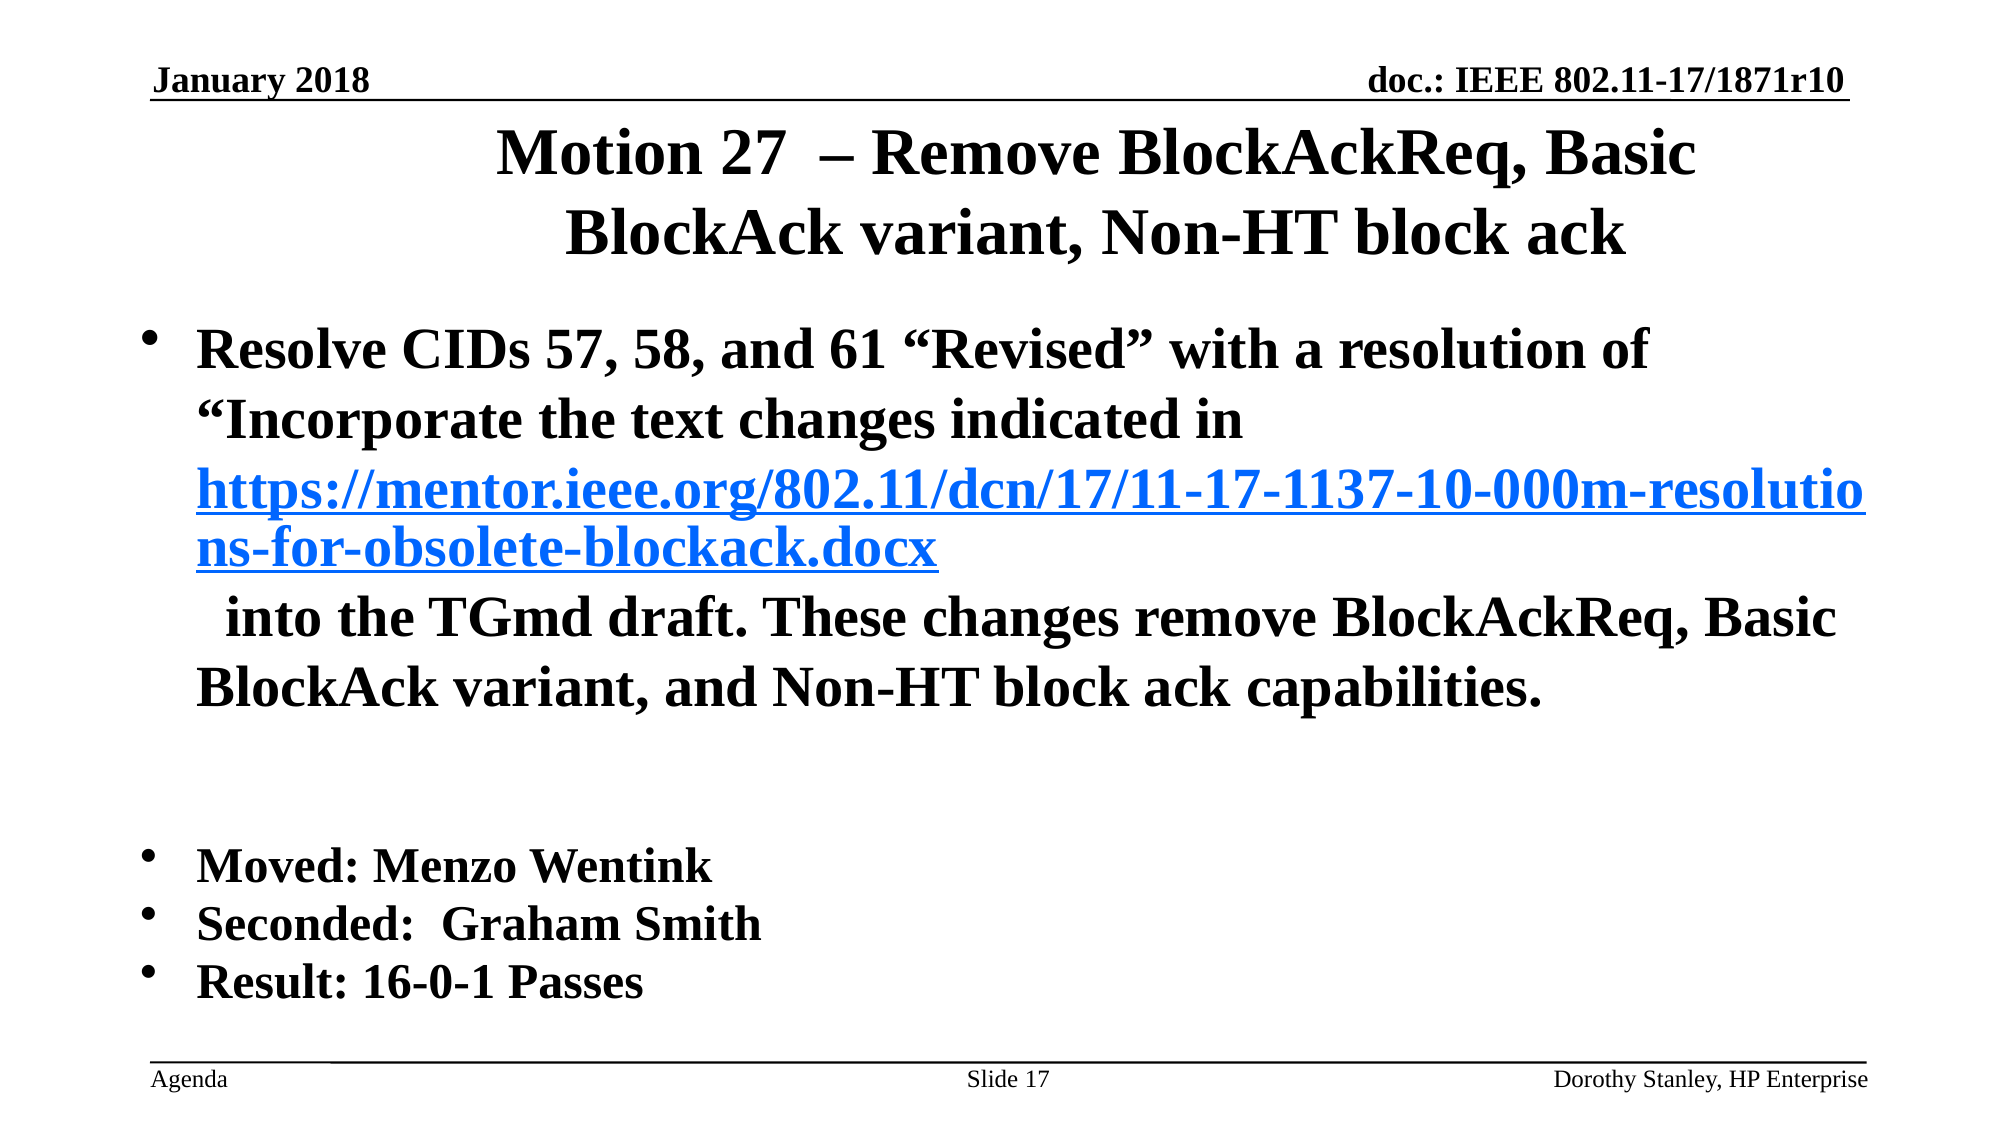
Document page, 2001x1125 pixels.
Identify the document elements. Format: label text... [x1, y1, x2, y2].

text_box Motion 27 – Remove BlockAckReq, Basic BlockAck variant, Non-HT block ack [359, 99, 1835, 275]
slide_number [152, 54, 567, 100]
slide_number Slide 17 [964, 1075, 1053, 1093]
footer Dorothy Stanley, HP Enterprise [1549, 1075, 1869, 1093]
text_box Resolve CIDs 57, 58, and 61 “Revised” with a resolution of “Incorporate the text changes indicated in https://mentor.ieee.org/802.11/dcn/17/11-17-1137-10-000m-resolutions-for-obsolete-blockack.docx into the TGmd draft. These changes remove BlockAckReq, Basic BlockAck variant, and Non-HT block ack capabilities. Moved: Menzo Wentink Seconded: Graham Smith Result: 16-0-1 Passes [125, 302, 1903, 1075]
